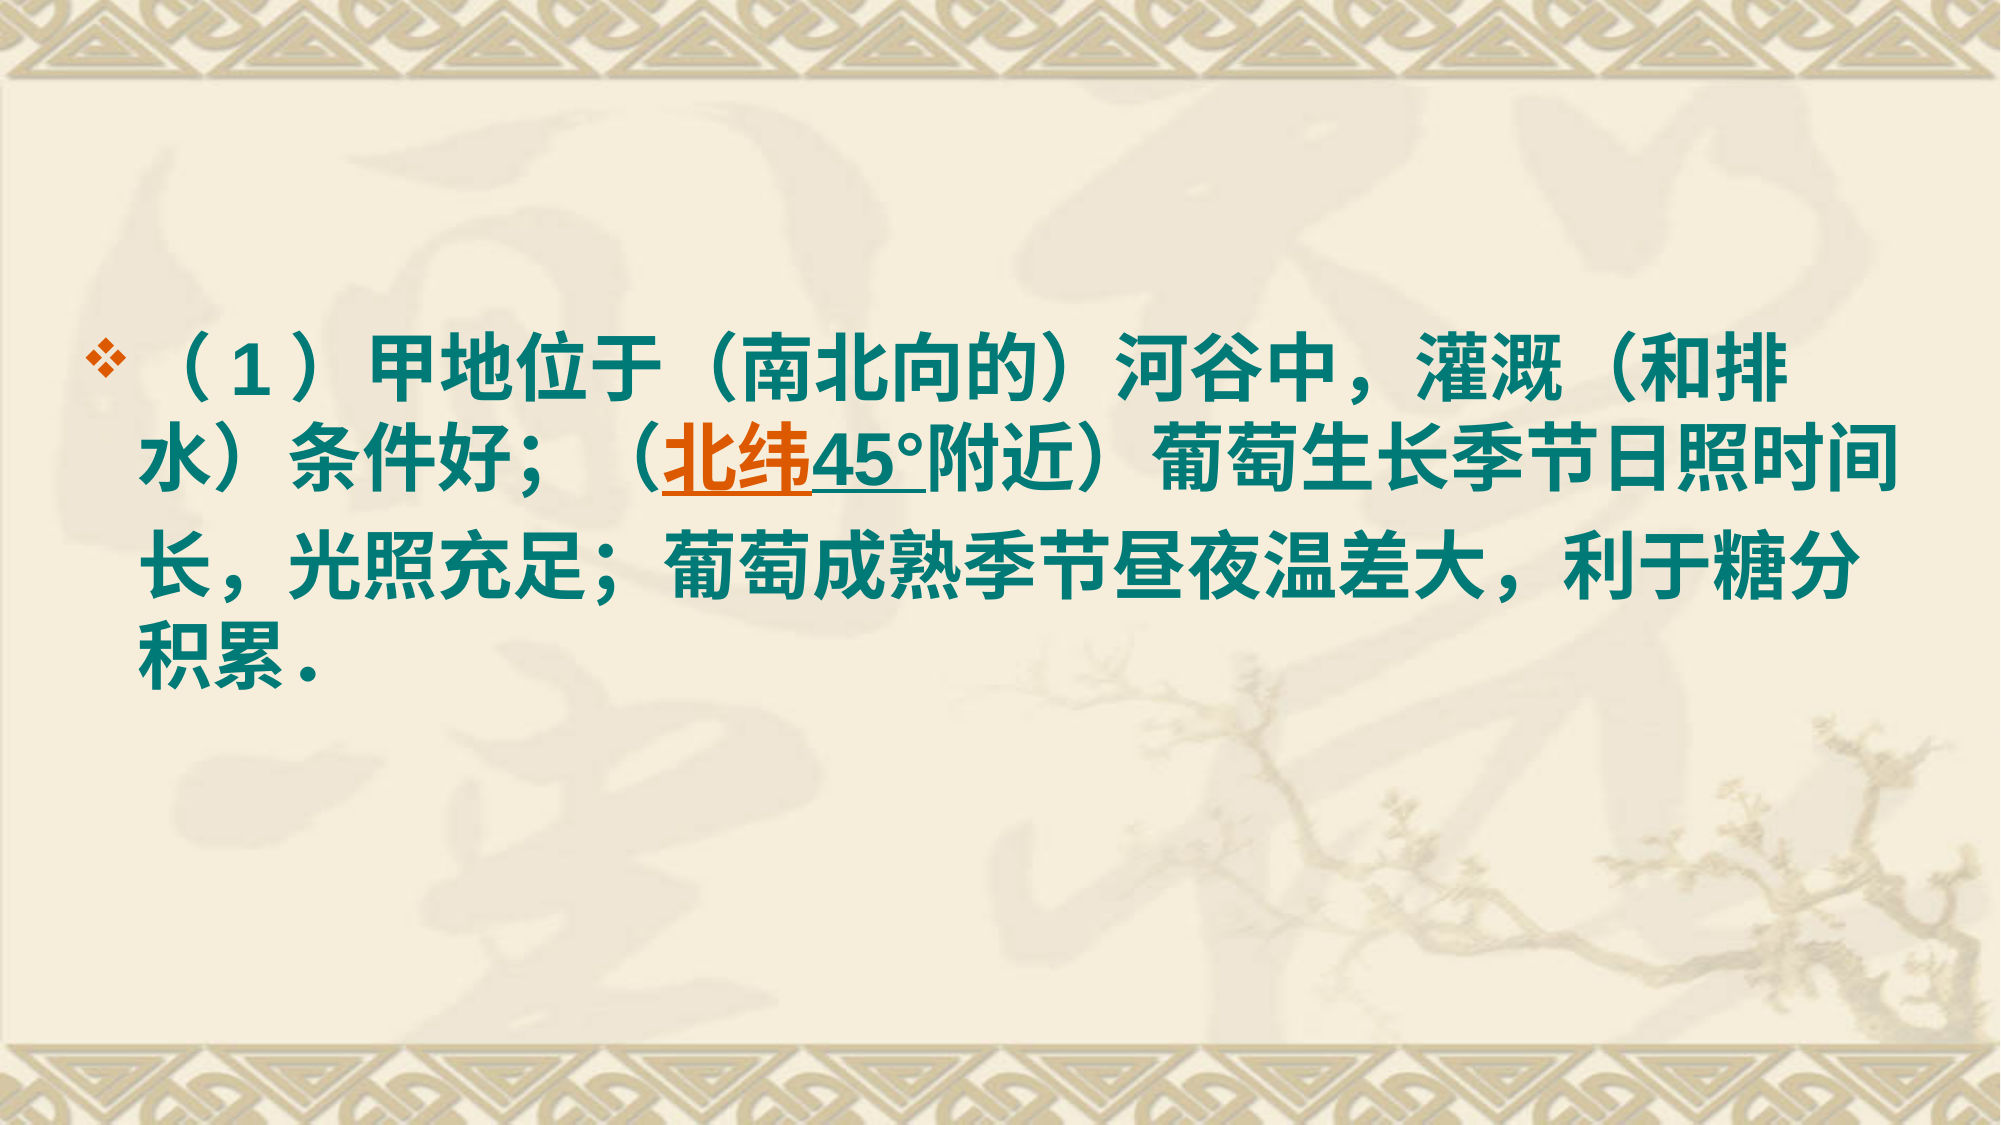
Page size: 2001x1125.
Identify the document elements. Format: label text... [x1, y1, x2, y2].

picture [0, 0, 2001, 1125]
list （1）甲地位于（南北向的）河谷中，灌溉（和排水）条件好；（北纬45°附近）葡萄生长季节日照时间长，光照充足；葡萄成熟季节昼夜温差大，利于糖分积累． [65, 312, 1935, 1001]
